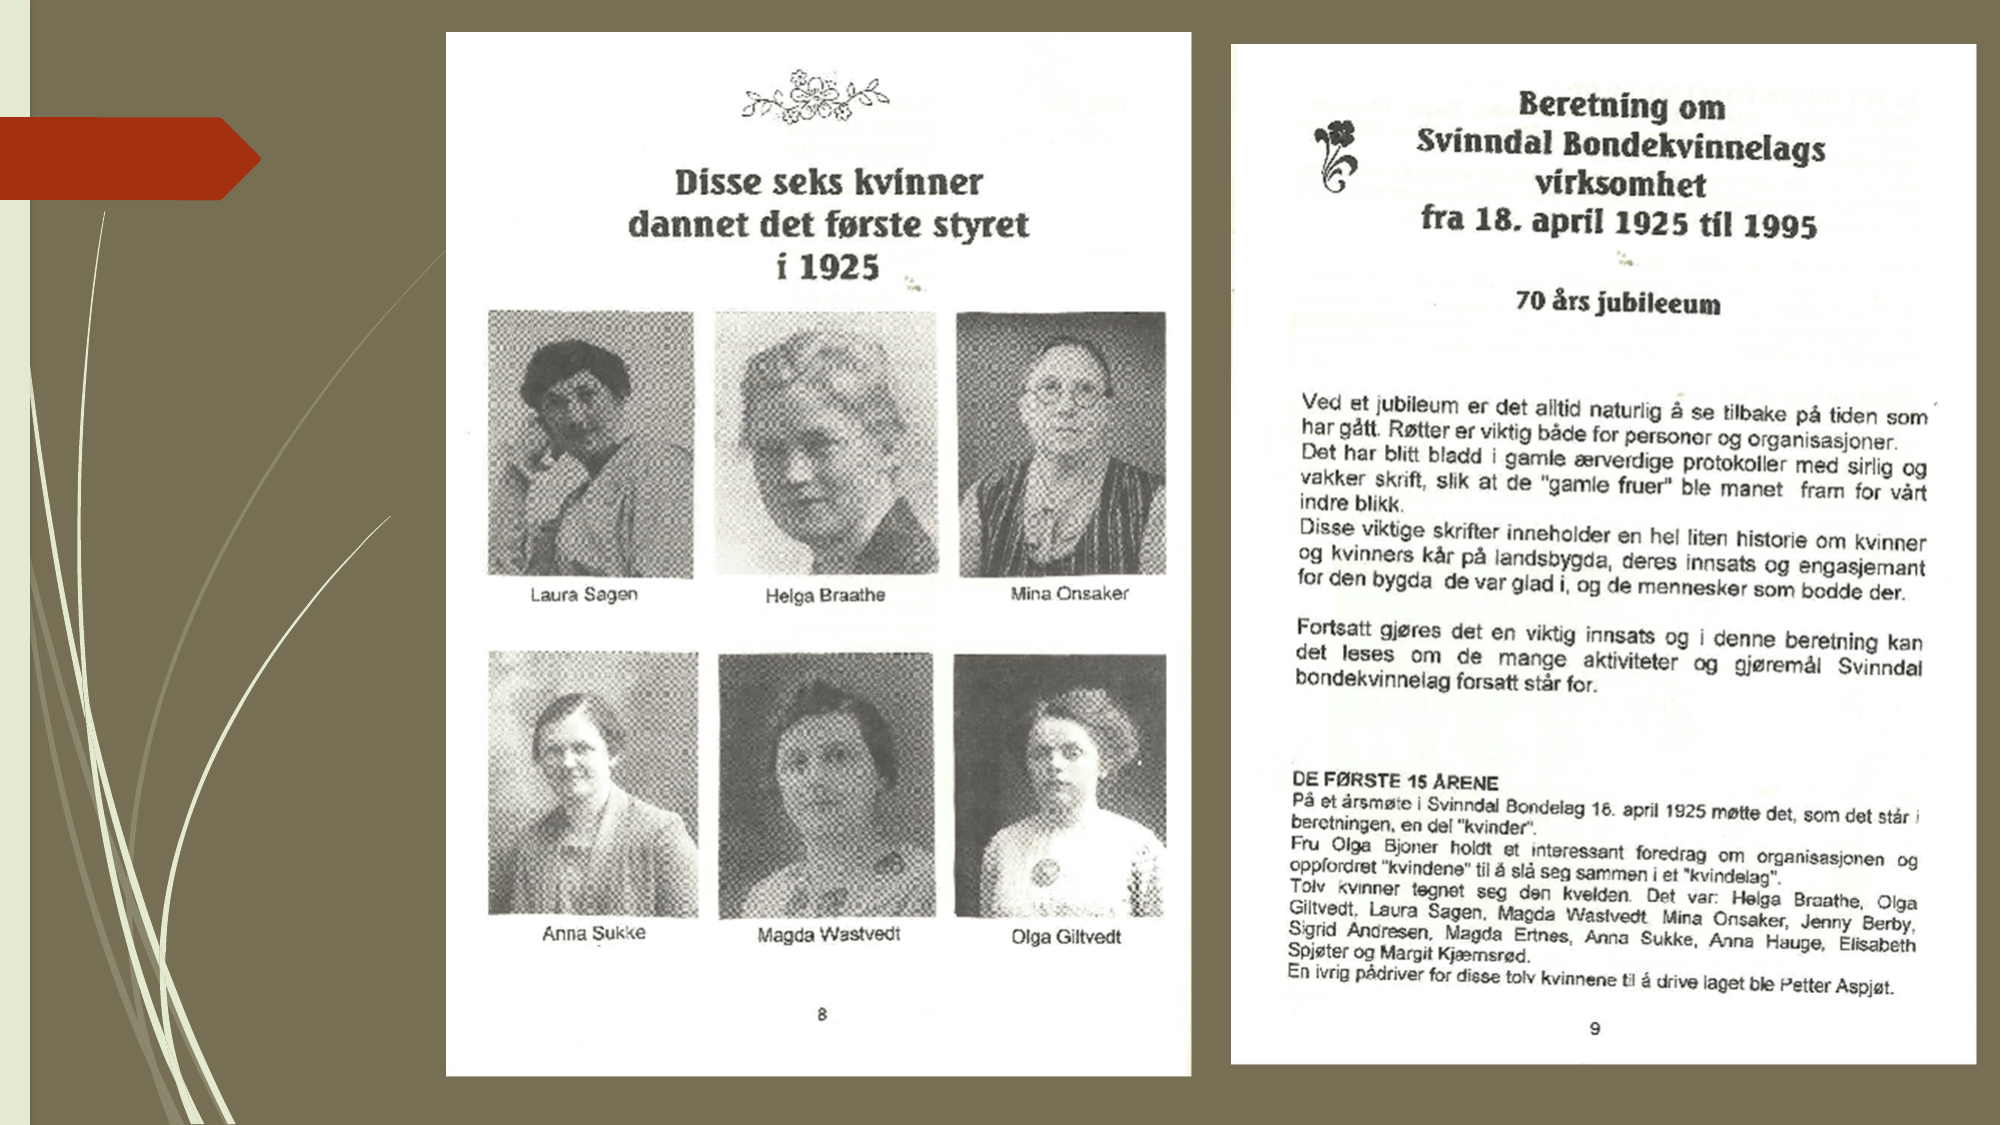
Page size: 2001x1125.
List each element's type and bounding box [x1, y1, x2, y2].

picture [446, 31, 1194, 1078]
picture [1230, 43, 1978, 1066]
